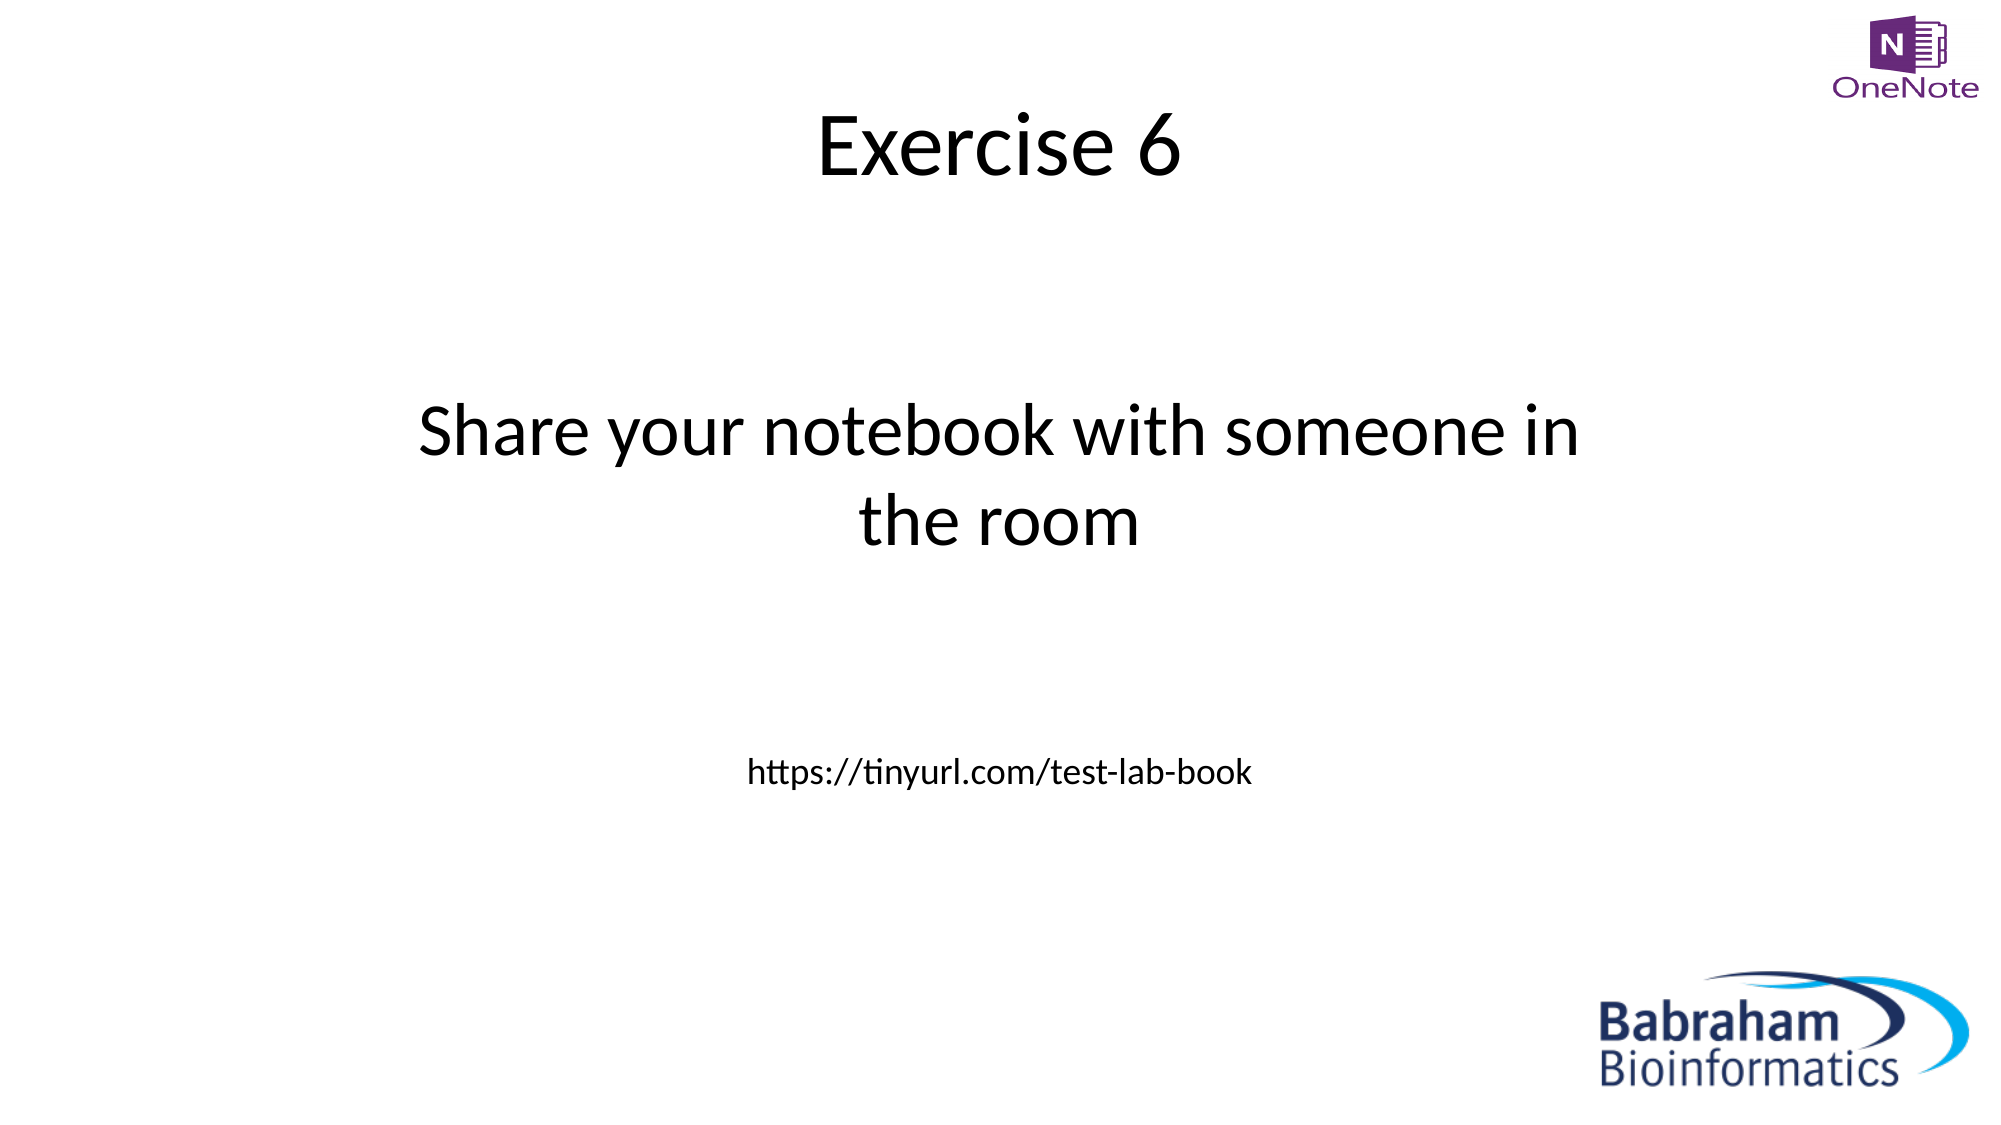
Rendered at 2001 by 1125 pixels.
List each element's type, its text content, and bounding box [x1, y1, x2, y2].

text_box Share your notebook with someone in the room [362, 373, 1638, 569]
text_box https://tinyurl.com/test-lab-book [732, 739, 1268, 800]
picture [1828, 15, 1984, 102]
title Exercise 6 [99, 45, 1900, 233]
picture [1578, 960, 1978, 1102]
